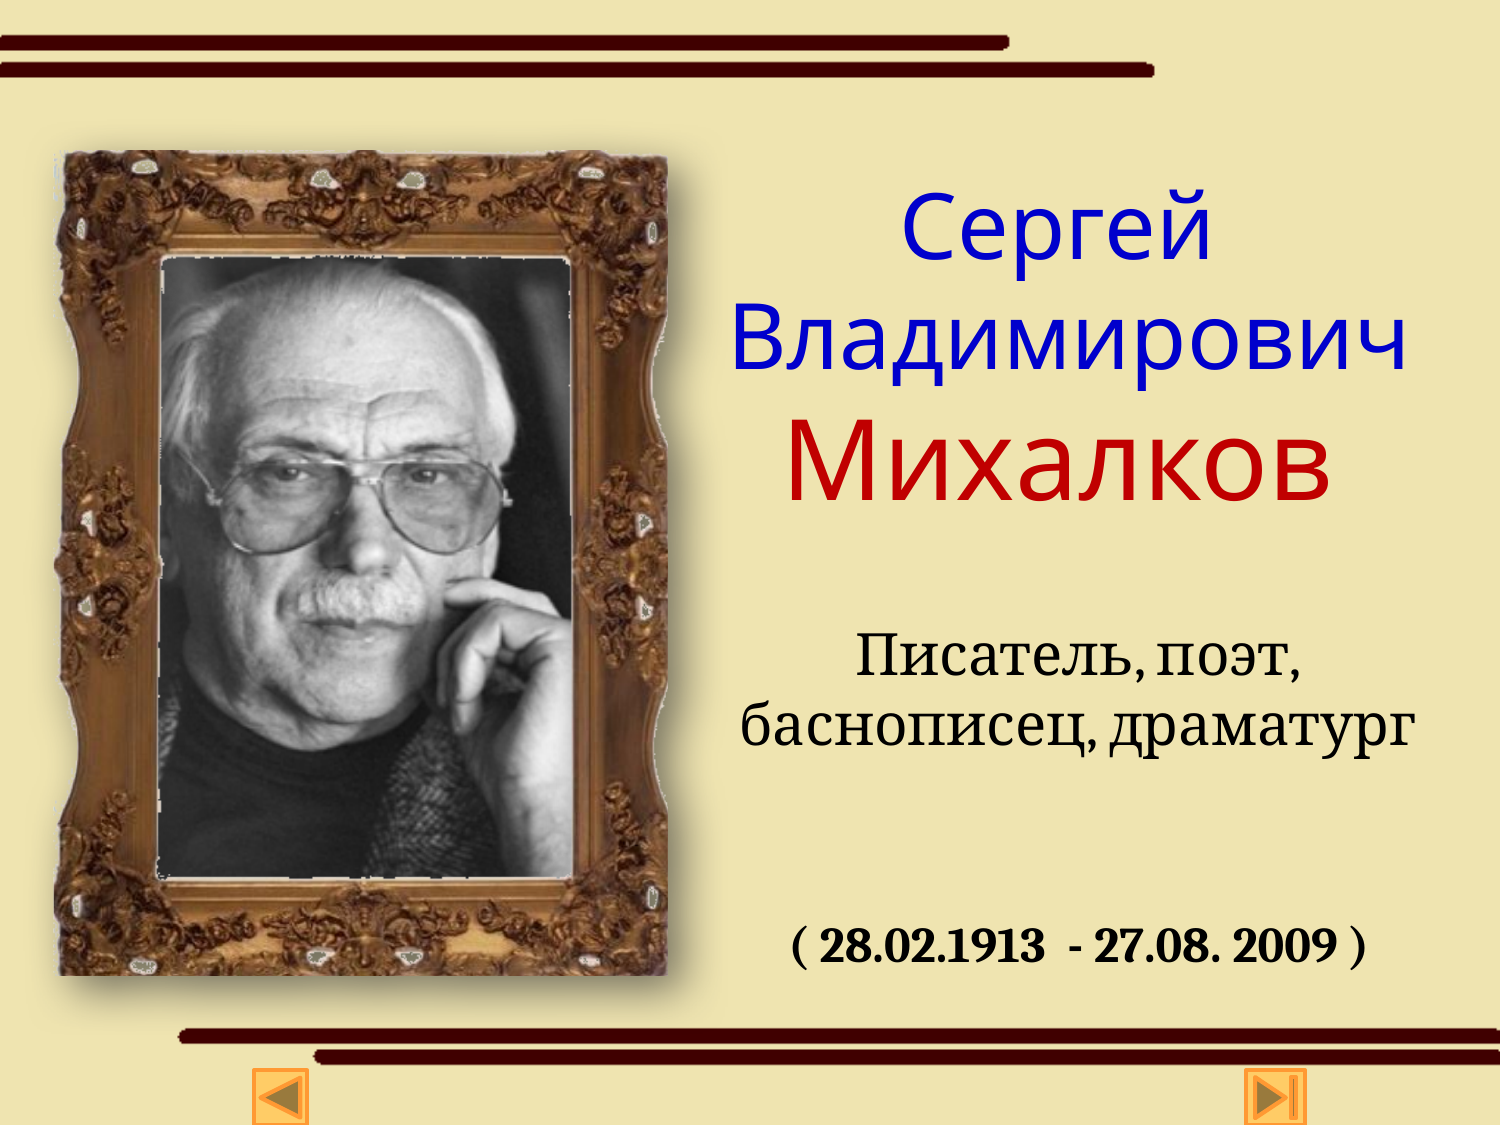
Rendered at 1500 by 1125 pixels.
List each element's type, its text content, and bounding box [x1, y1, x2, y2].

text_box Сергей Владимирович Михалков [707, 160, 1427, 531]
text_box Писатель, поэт, баснописец, драматург [778, 609, 1453, 835]
text_box [1244, 1068, 1307, 1125]
text_box ( 28.02.1913 - 27.08. 2009 ) [773, 905, 1396, 980]
text_box [252, 1068, 309, 1125]
picture [0, 0, 1500, 1125]
